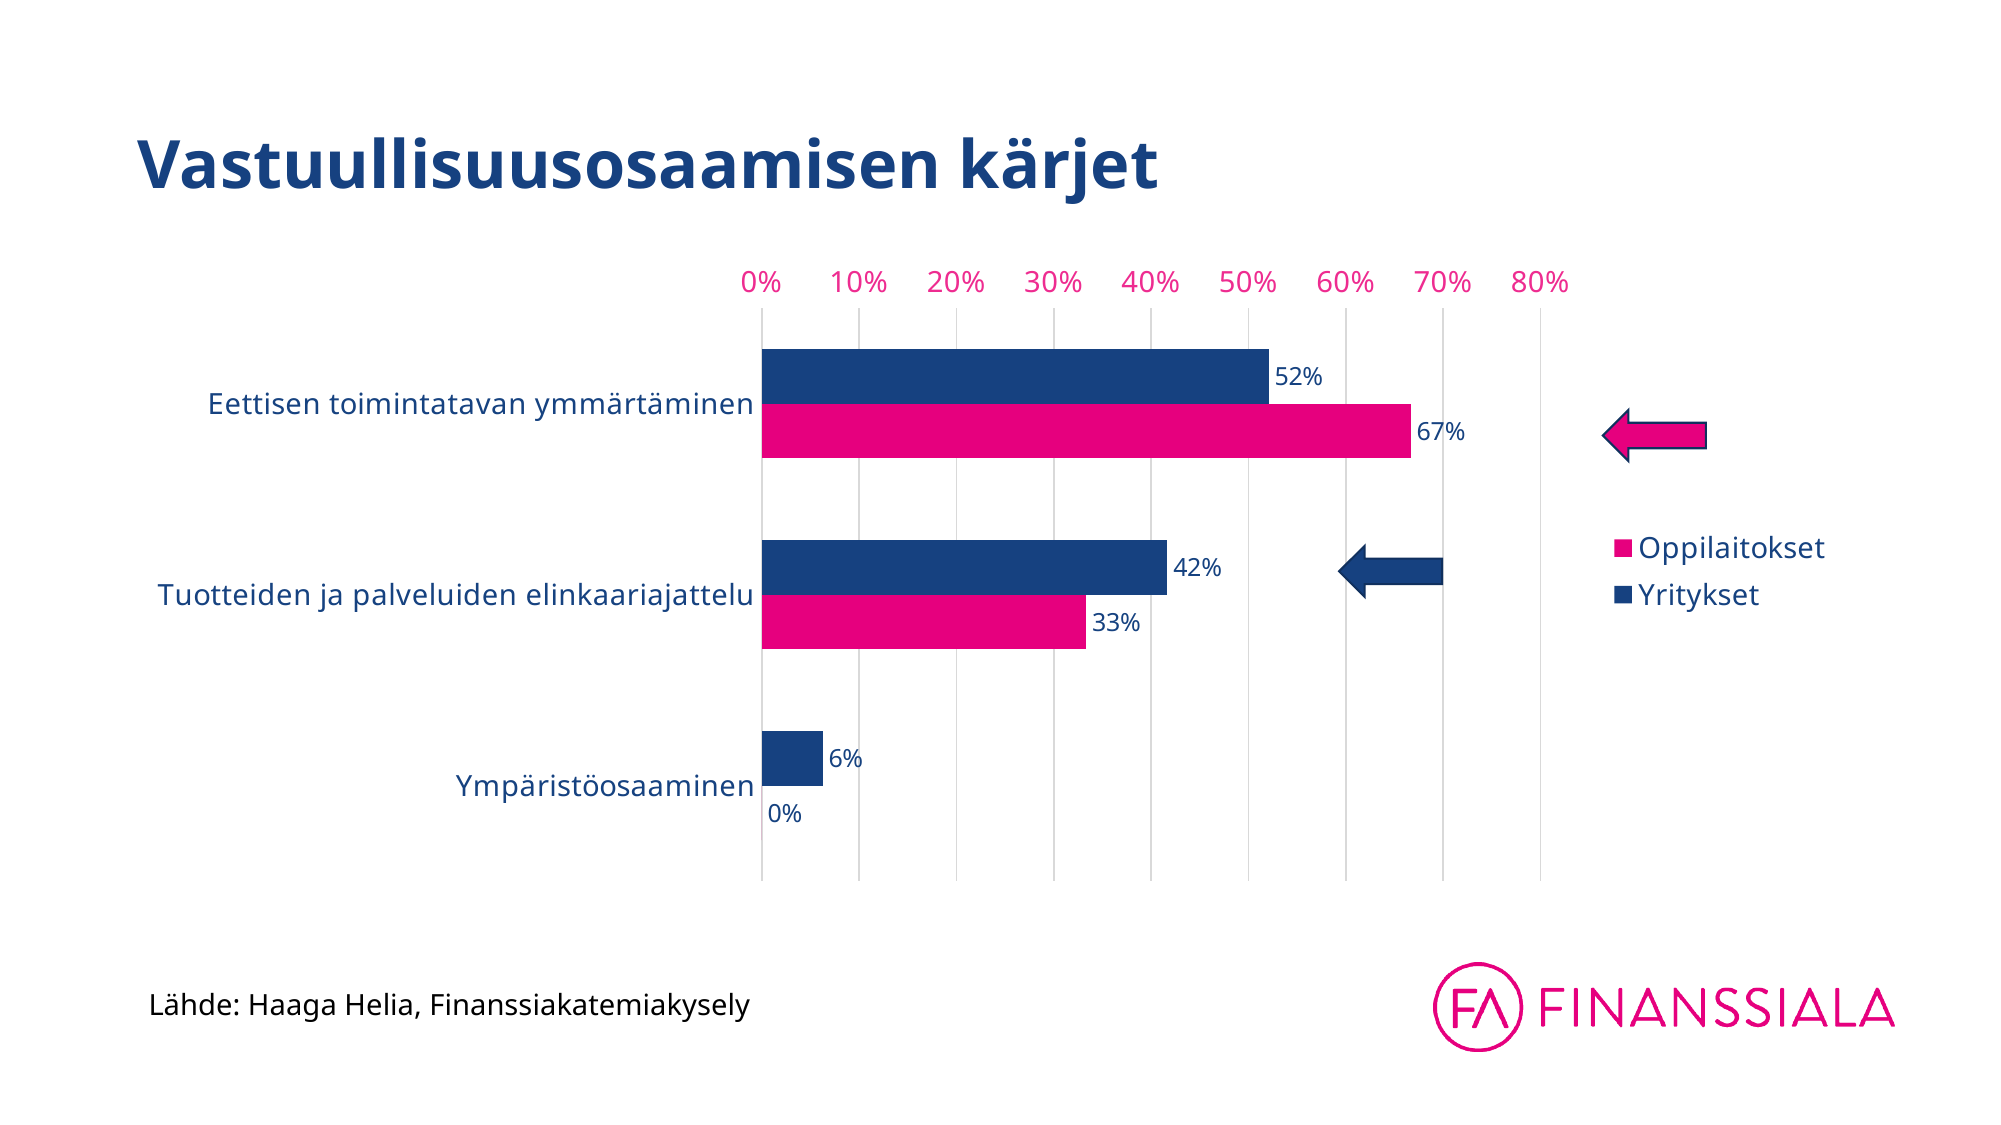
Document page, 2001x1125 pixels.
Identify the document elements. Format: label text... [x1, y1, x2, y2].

title Vastuullisuusosaamisen kärjet [122, 58, 1848, 248]
picture [1433, 962, 1895, 1052]
text_box Lähde: Haaga Helia, Finanssiakatemiakysely [133, 978, 766, 1029]
chart [122, 248, 1848, 895]
